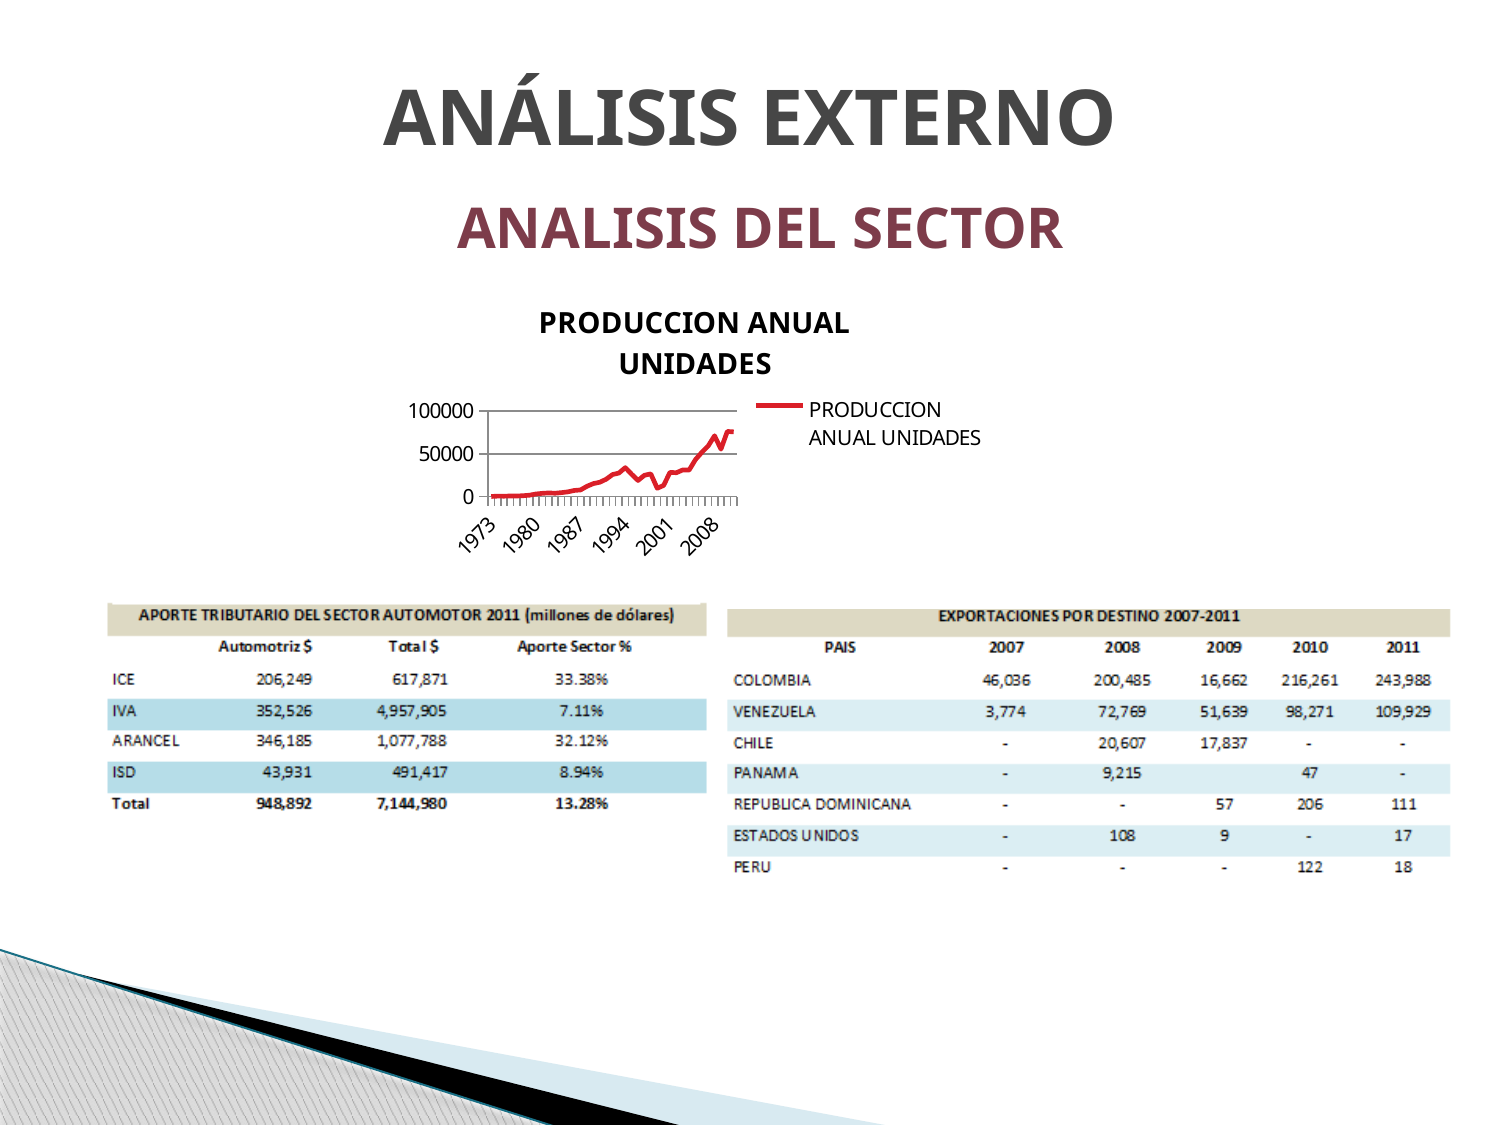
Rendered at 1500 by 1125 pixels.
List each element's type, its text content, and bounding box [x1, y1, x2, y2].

title ANÁLISIS EXTERNO [75, 45, 1425, 185]
picture [100, 597, 710, 817]
chart [395, 278, 1001, 569]
list ANALISIS DEL SECTOR [76, 184, 1427, 927]
picture [726, 609, 1452, 882]
